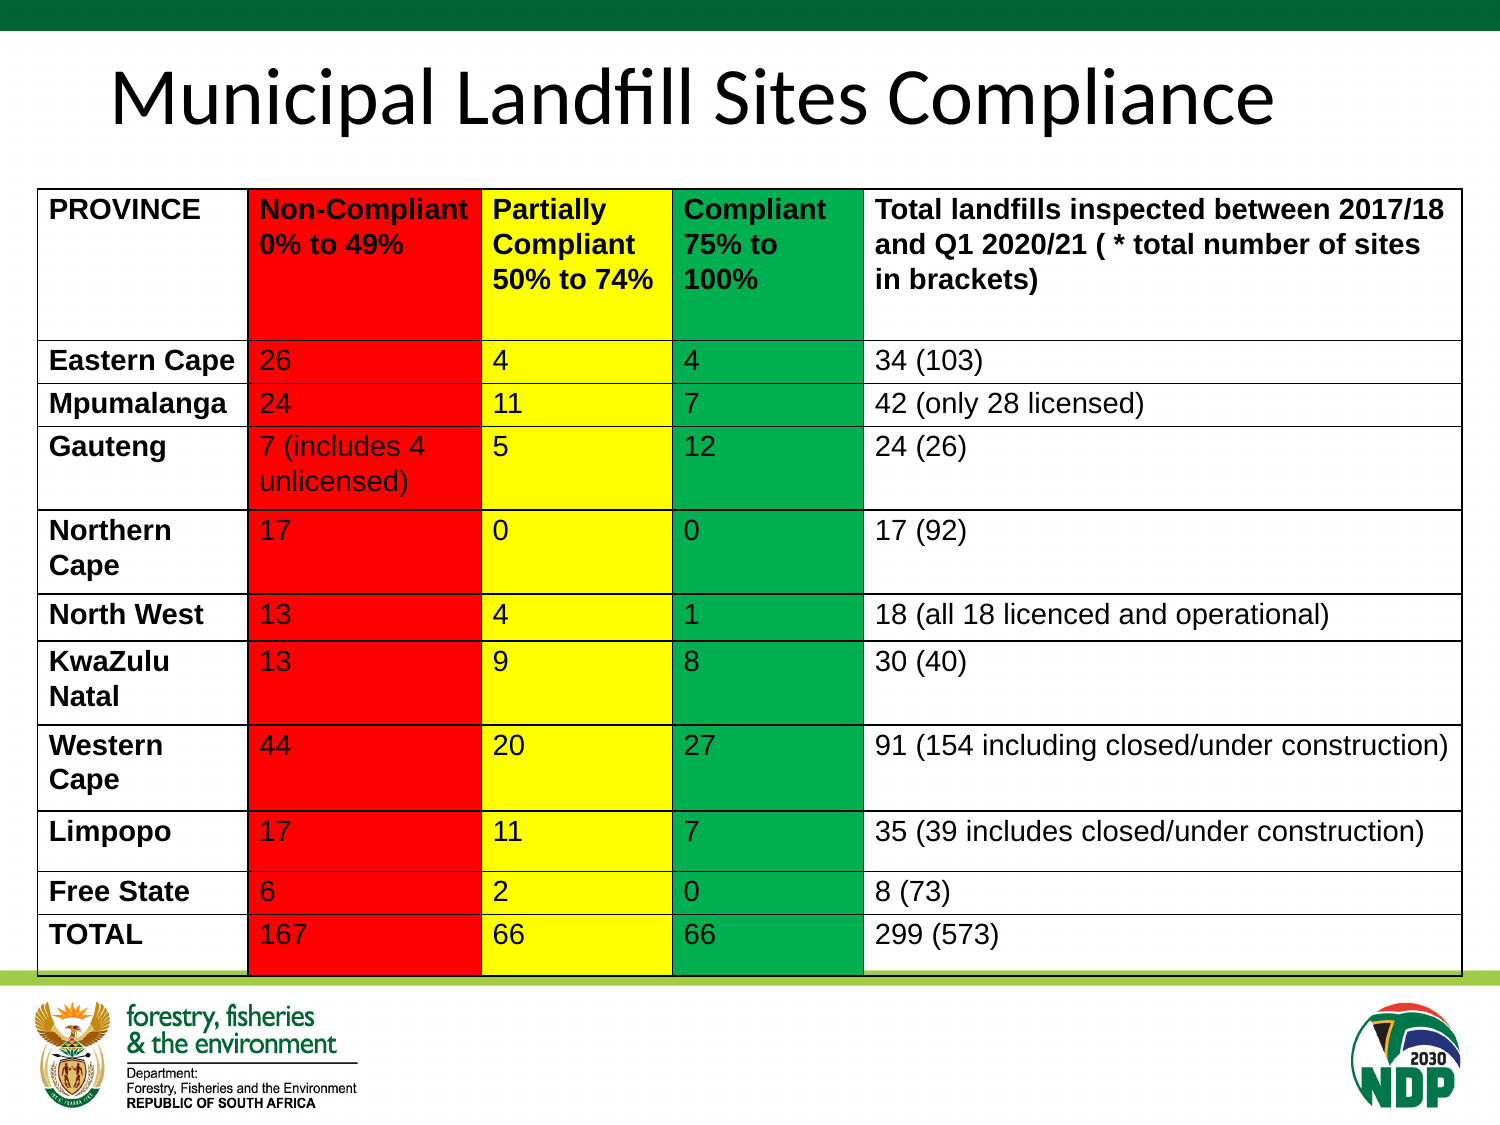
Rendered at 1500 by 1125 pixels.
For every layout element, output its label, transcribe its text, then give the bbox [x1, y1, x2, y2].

table_cell Gauteng [38, 427, 247, 509]
table_cell Eastern Cape [38, 341, 247, 383]
table_cell 9 [482, 642, 672, 724]
table_cell 12 [673, 427, 863, 509]
table_cell 17 (92) [864, 511, 1461, 593]
table_header Compliant 75% to 100% [673, 190, 863, 340]
table_cell Northern Cape [38, 511, 247, 593]
table_cell 7 [673, 812, 863, 871]
table_cell 2 [482, 872, 672, 914]
title Municipal Landfill Sites Compliance [19, 35, 1370, 149]
table_cell 0 [482, 511, 672, 593]
table_cell Limpopo [38, 812, 247, 871]
table_cell 4 [673, 341, 863, 383]
table_cell 26 [249, 341, 481, 383]
table_cell 7 [673, 384, 863, 426]
table_header Partially Compliant 50% to 74% [482, 190, 672, 340]
table_cell 42 (only 28 licensed) [864, 384, 1461, 426]
table_cell Western Cape [38, 726, 247, 810]
table_cell 44 [249, 726, 481, 810]
table_cell 6 [249, 872, 481, 914]
table_cell 66 [673, 915, 863, 975]
table_cell 0 [673, 511, 863, 593]
table_cell TOTAL [38, 915, 247, 975]
table_cell 8 (73) [864, 872, 1461, 914]
table_cell 11 [482, 812, 672, 871]
table_cell KwaZulu Natal [38, 642, 247, 724]
table_cell 24 (26) [864, 427, 1461, 509]
table_cell 17 [249, 511, 481, 593]
table_cell 1 [673, 595, 863, 640]
table_cell 66 [482, 915, 672, 975]
table_cell 13 [249, 642, 481, 724]
table_cell 35 (39 includes closed/under construction) [864, 812, 1461, 871]
table_cell North West [38, 595, 247, 640]
picture [0, 0, 1500, 1125]
table_cell Mpumalanga [38, 384, 247, 426]
table_cell 18 (all 18 licenced and operational) [864, 595, 1461, 640]
table_header Total landfills inspected between 2017/18 and Q1 2020/21 ( * total number of sites in brackets) [864, 190, 1461, 340]
table_header Non-Compliant 0% to 49% [249, 190, 481, 340]
table_cell 0 [673, 872, 863, 914]
table_cell Free State [38, 872, 247, 914]
table_cell 299 (573) [864, 915, 1461, 975]
table_cell 4 [482, 595, 672, 640]
table_cell 11 [482, 384, 672, 426]
table_header PROVINCE [38, 190, 247, 340]
table_cell 4 [482, 341, 672, 383]
table_cell 34 (103) [864, 341, 1461, 383]
table_cell 30 (40) [864, 642, 1461, 724]
table_cell 7 (includes 4 unlicensed) [249, 427, 481, 509]
table_cell 20 [482, 726, 672, 810]
table_cell 5 [482, 427, 672, 509]
table_cell 8 [673, 642, 863, 724]
table_cell 91 (154 including closed/under construction) [864, 726, 1461, 810]
table_cell 167 [249, 915, 481, 975]
table_cell 13 [249, 595, 481, 640]
table_cell 24 [249, 384, 481, 426]
table_cell 27 [673, 726, 863, 810]
table_cell 17 [249, 812, 481, 871]
